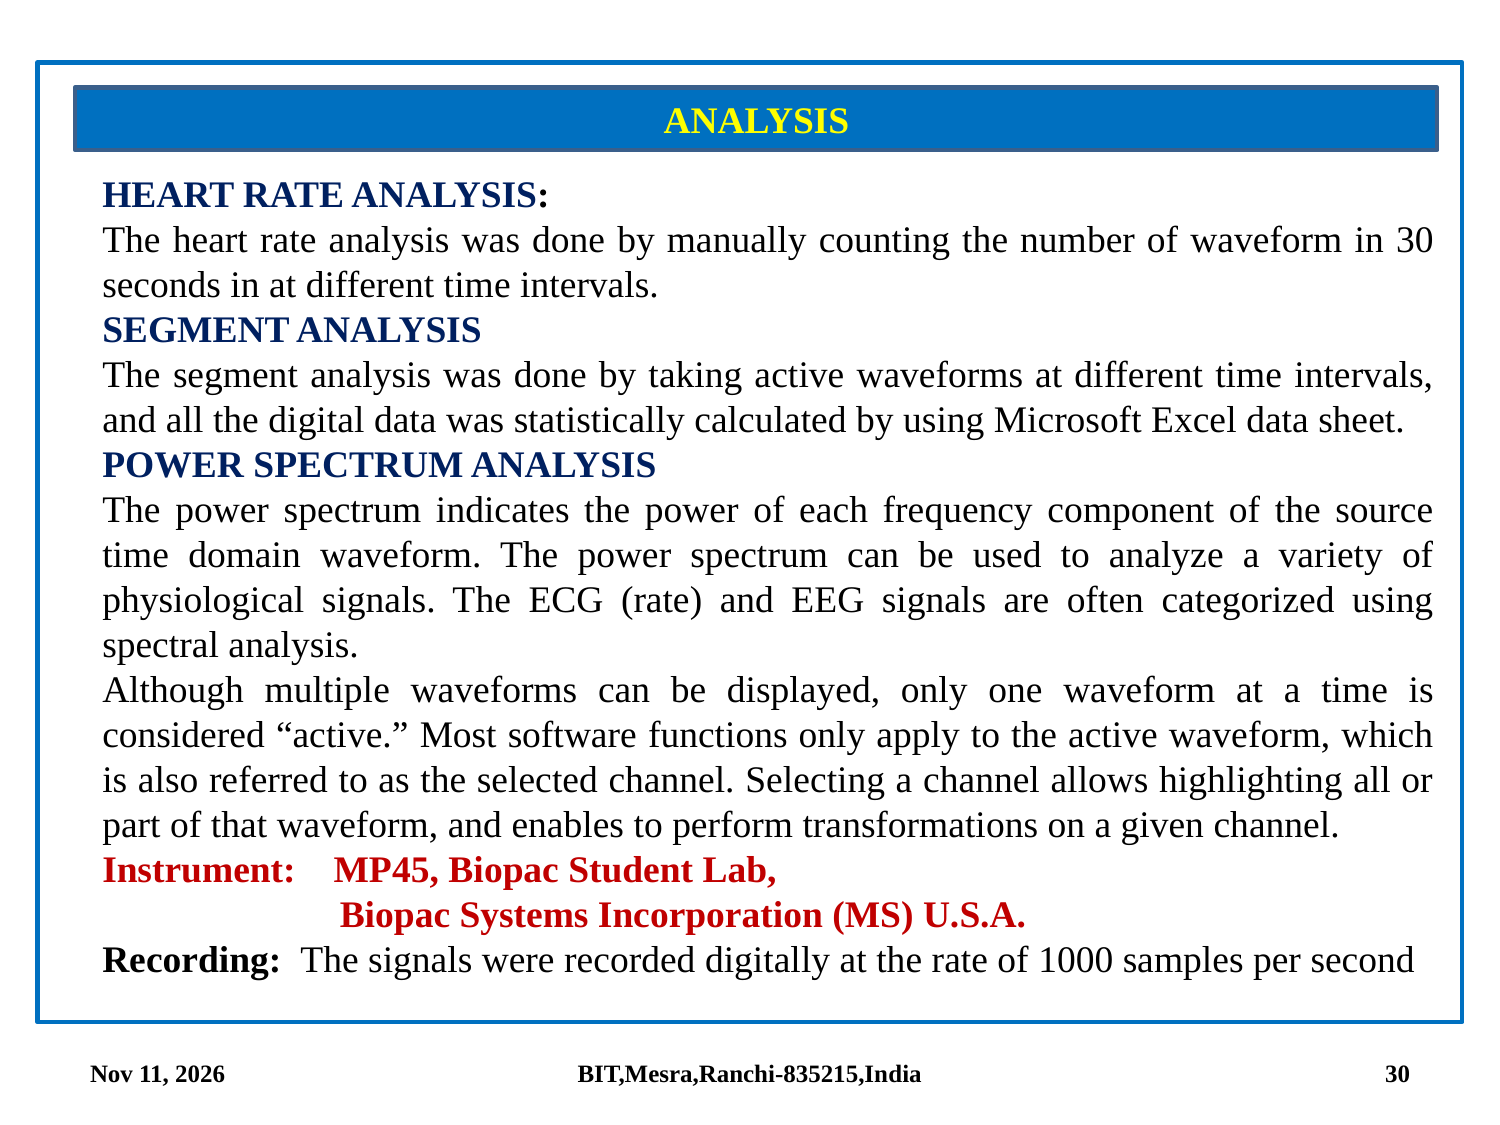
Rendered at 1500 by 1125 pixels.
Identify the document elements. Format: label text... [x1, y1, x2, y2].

text_box [35, 60, 1464, 1024]
slide_number 30 [1074, 1042, 1425, 1103]
slide_number 27-Sep-14 [75, 1042, 425, 1103]
text_box ANALYSIS [73, 85, 1439, 152]
footer BIT,Mesra,Ranchi-835215,India [512, 1042, 988, 1103]
text_box HEART RATE ANALYSIS: The heart rate analysis was done by manually counting the number of waveform in 30 seconds in at different time intervals. SEGMENT ANALYSIS The segment analysis was done by taking active waveforms at different time intervals, and all the digital data was statistically calculated by using Microsoft Excel data sheet. POWER SPECTRUM ANALYSIS The power spectrum indicates the power of each frequency component of the source time domain waveform. The power spectrum can be used to analyze a variety of physiological signals. The ECG (rate) and EEG signals are often categorized using spectral analysis. Although multiple waveforms can be displayed, only one waveform at a time is considered “active.” Most software functions only apply to the active waveform, which is also referred to as the selected channel. Selecting a channel allows highlighting all or part of that waveform, and enables to perform transformations on a given channel. Instrument: MP45, Biopac Student Lab, Biopac Systems Incorporation (MS) U.S.A. Recording: The signals were recorded digitally at the rate of 1000 samples per second [87, 162, 1450, 988]
